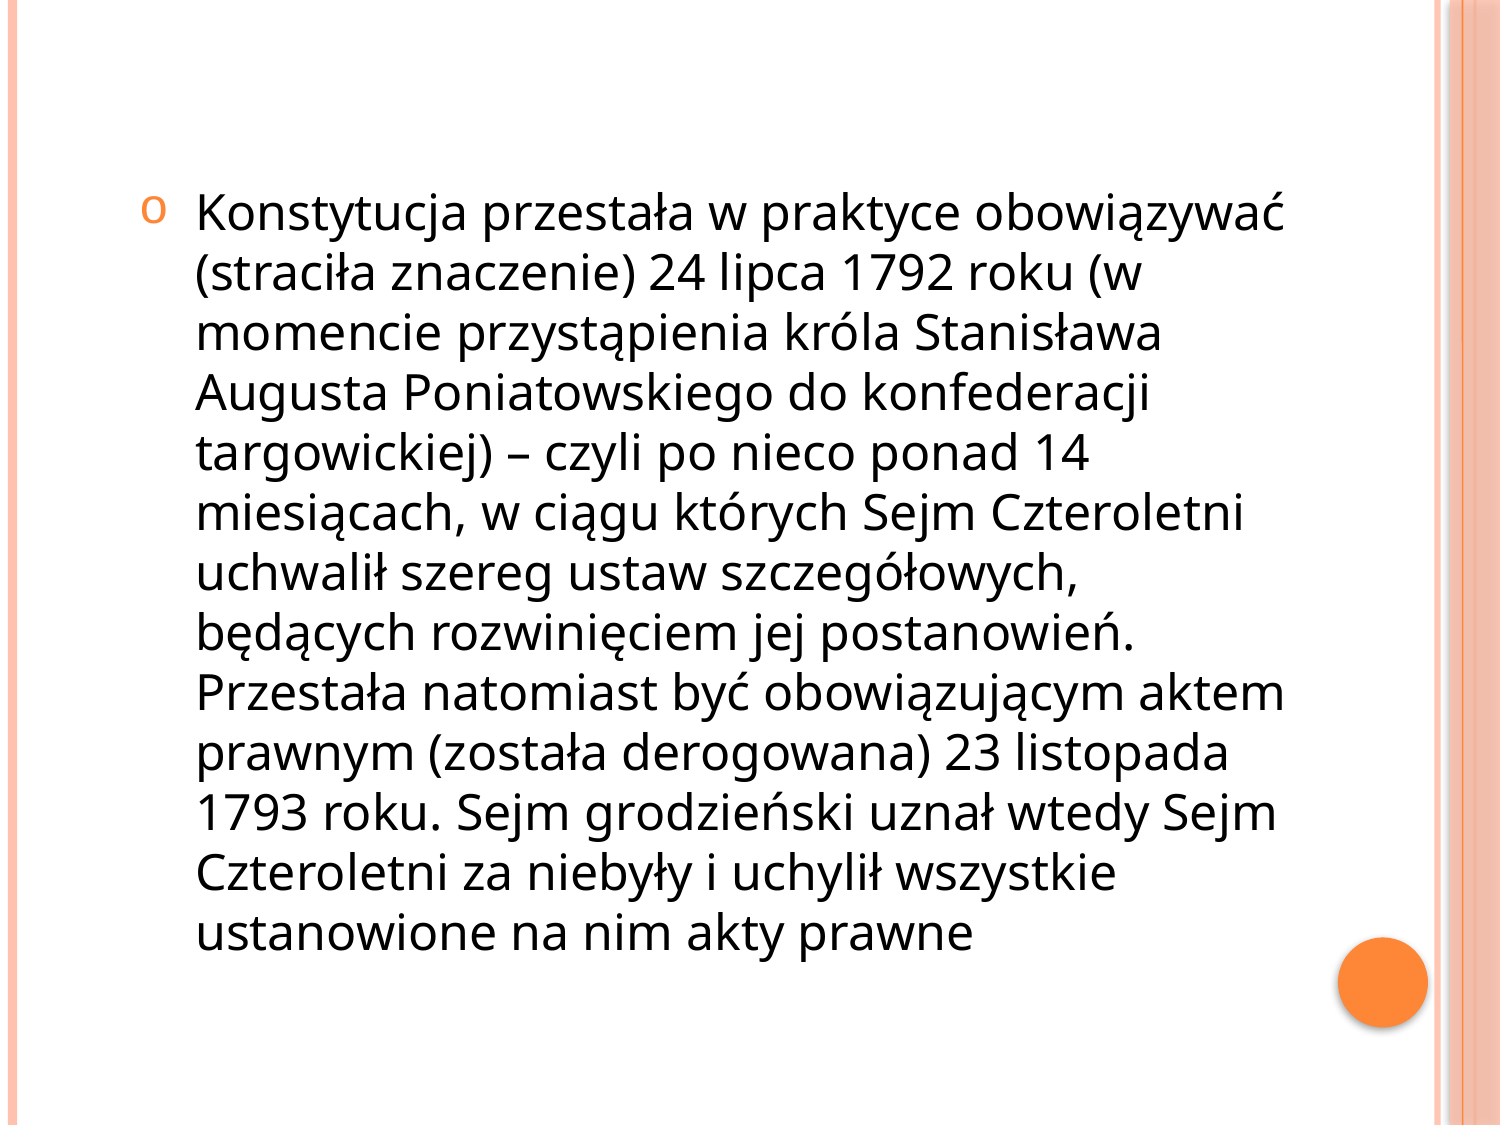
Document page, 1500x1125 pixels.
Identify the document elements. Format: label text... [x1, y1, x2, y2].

text_box Konstytucja przestała w praktyce obowiązywać (straciła znaczenie) 24 lipca 1792 roku (w momencie przystąpienia króla Stanisława Augusta Poniatowskiego do konfederacji targowickiej) – czyli po nieco ponad 14 miesiącach, w ciągu których Sejm Czteroletni uchwalił szereg ustaw szczegółowych, będących rozwinięciem jej postanowień. Przestała natomiast być obowiązującym aktem prawnym (została derogowana) 23 listopada 1793 roku. Sejm grodzieński uznał wtedy Sejm Czteroletni za niebyły i uchylił wszystkie ustanowione na nim akty prawne [123, 172, 1306, 968]
